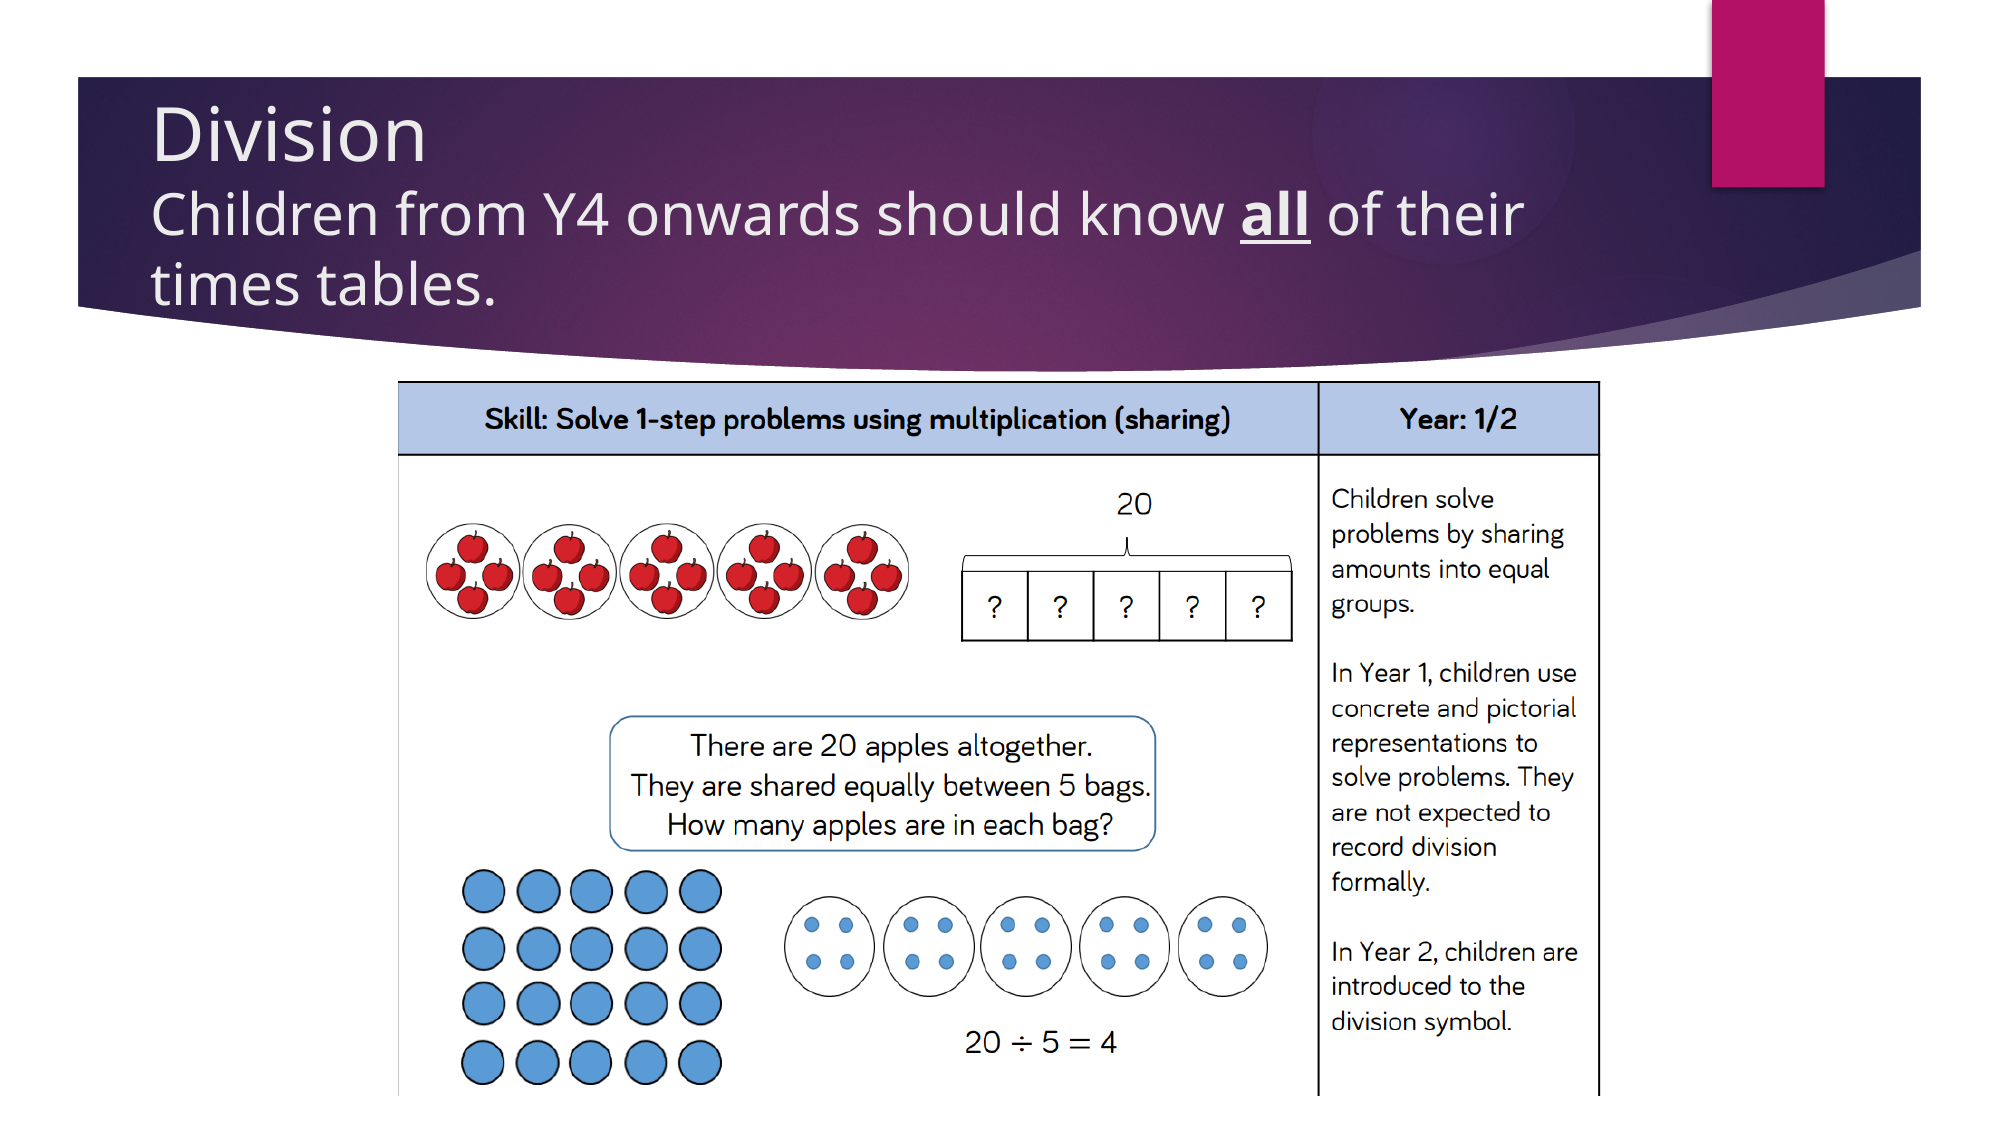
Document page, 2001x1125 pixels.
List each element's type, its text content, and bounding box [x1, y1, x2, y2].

picture [398, 381, 1602, 1097]
title Division Children from Y4 onwards should know all of their times tables. [135, 143, 1573, 260]
